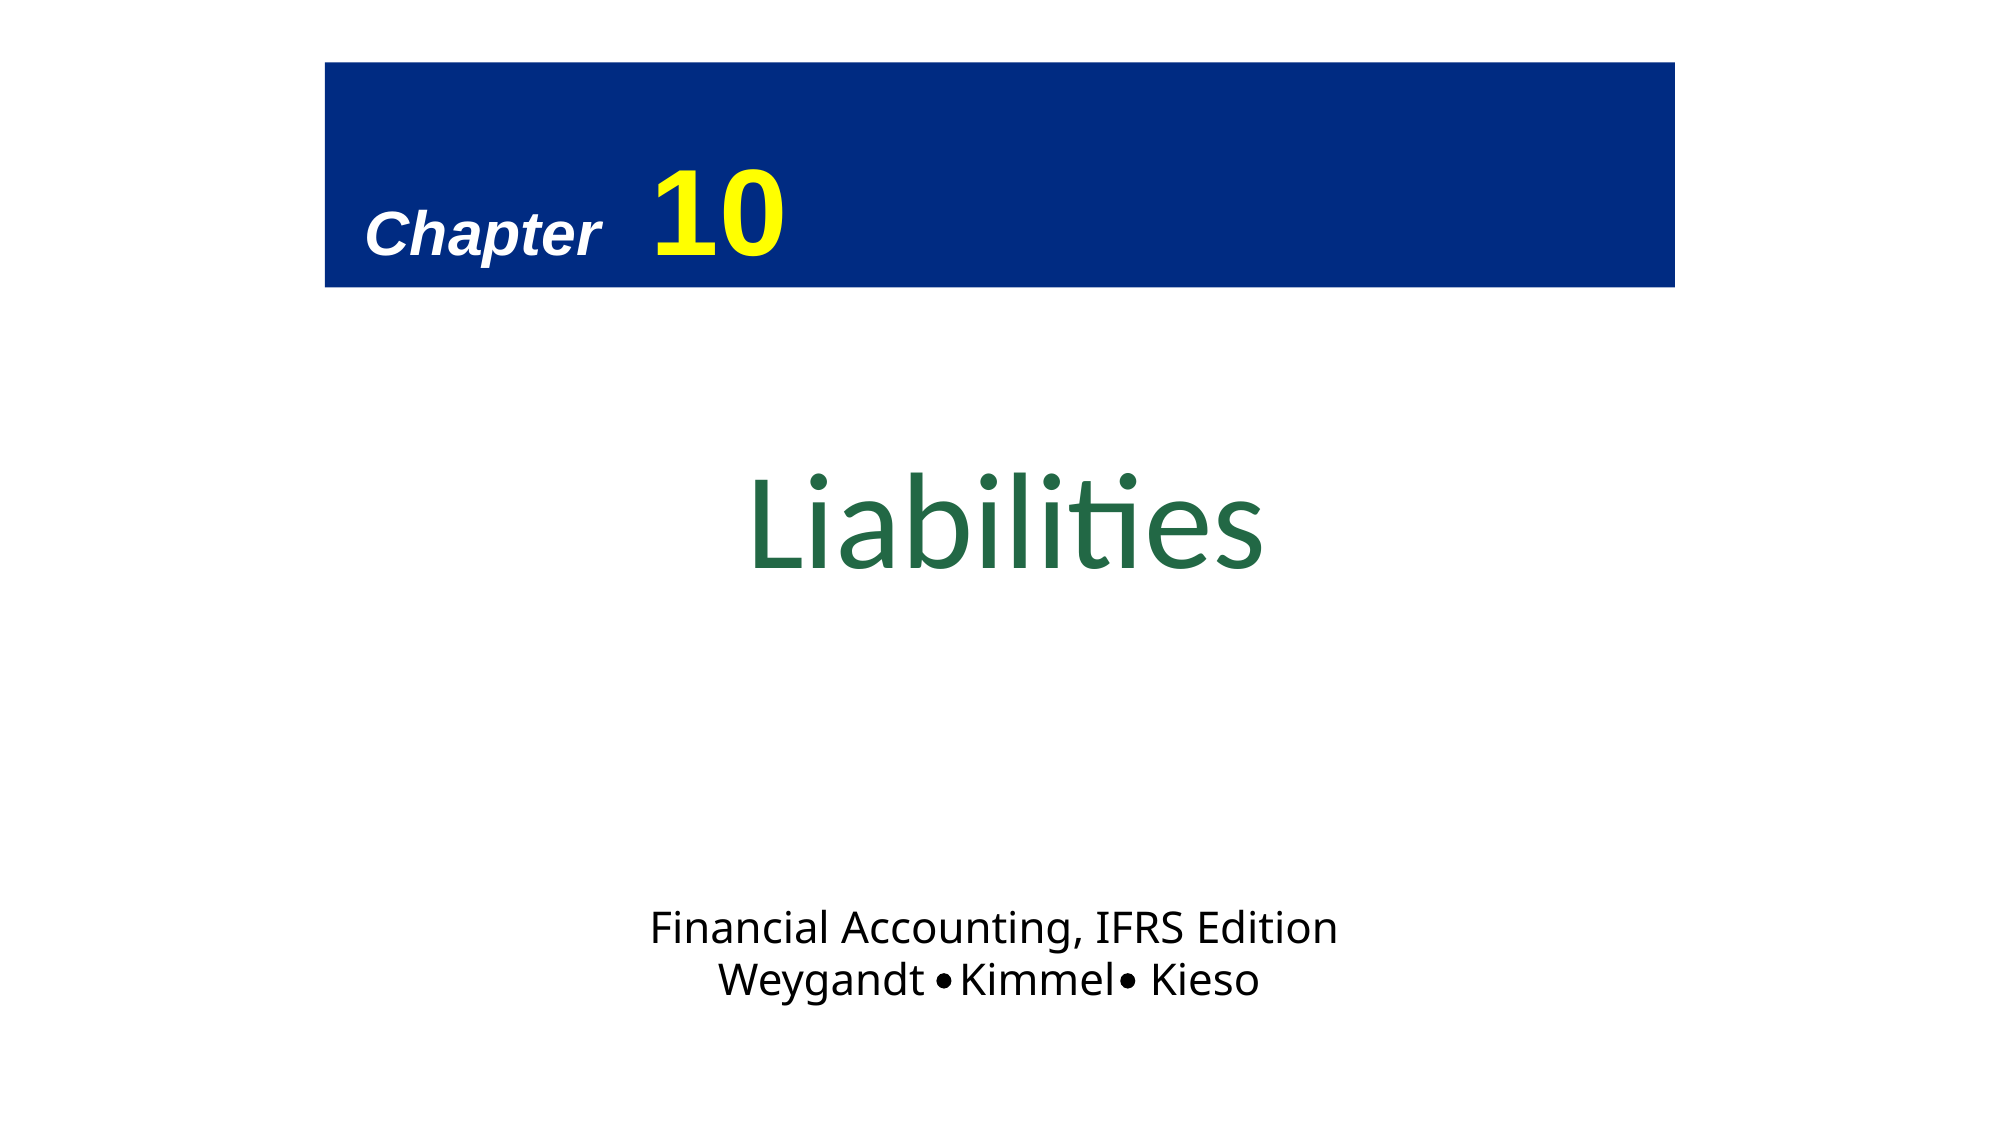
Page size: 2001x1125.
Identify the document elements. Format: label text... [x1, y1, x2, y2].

text_box [324, 62, 1675, 288]
list Liabilities [325, 442, 1688, 675]
text_box Financial Accounting, IFRS Edition Weygandt Kimmel Kieso [587, 891, 1402, 1013]
text_box [1121, 974, 1135, 988]
text_box Chapter 10 [350, 125, 850, 288]
text_box [937, 974, 951, 988]
